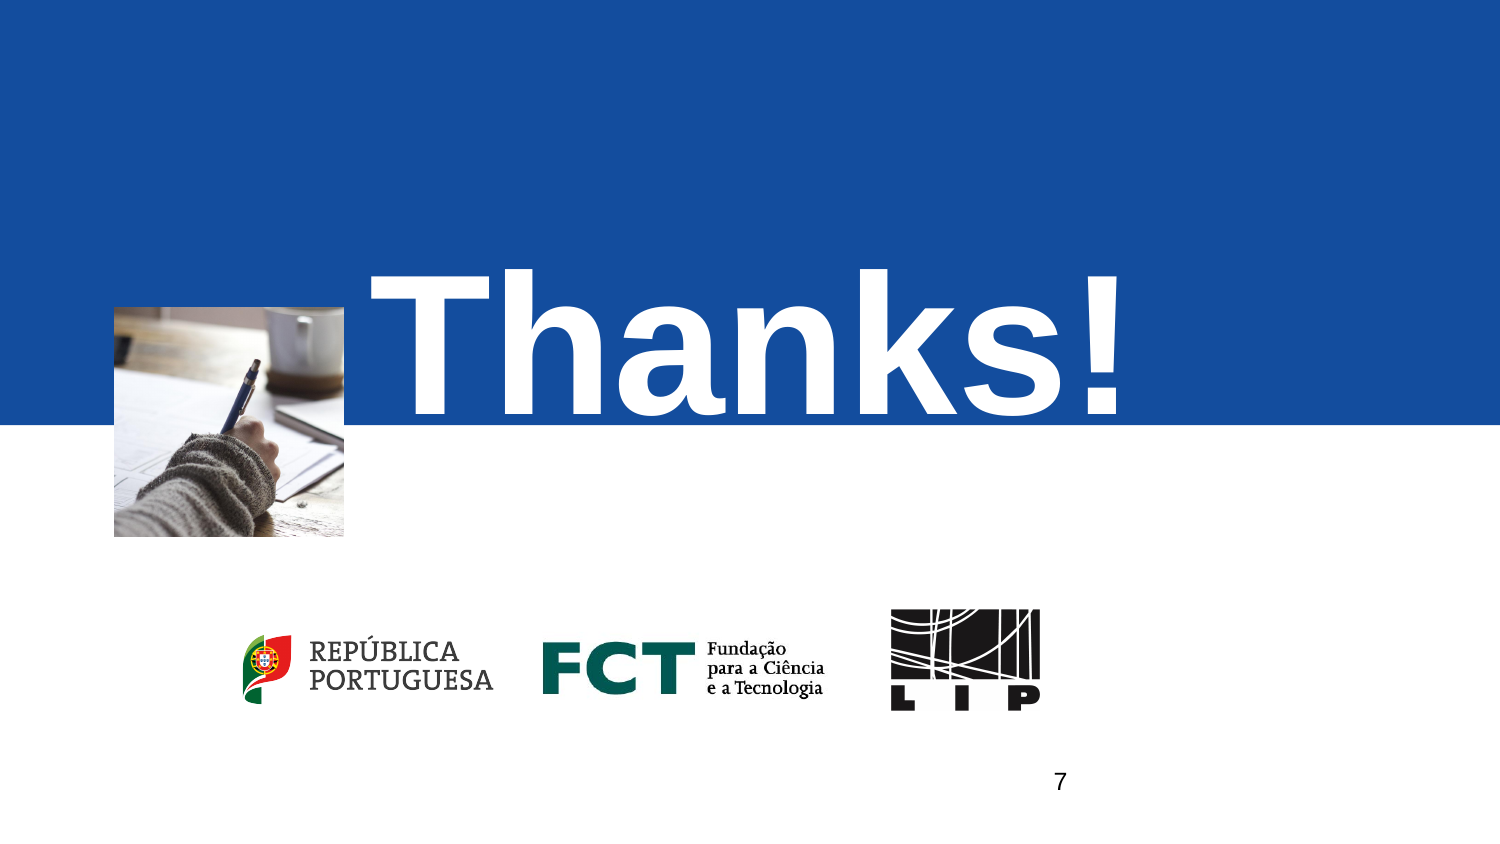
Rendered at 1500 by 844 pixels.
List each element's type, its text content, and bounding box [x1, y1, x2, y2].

text_box Thanks! [354, 199, 1264, 470]
slide_number 7 [1029, 759, 1076, 805]
picture [216, 608, 1040, 730]
picture [114, 307, 344, 537]
